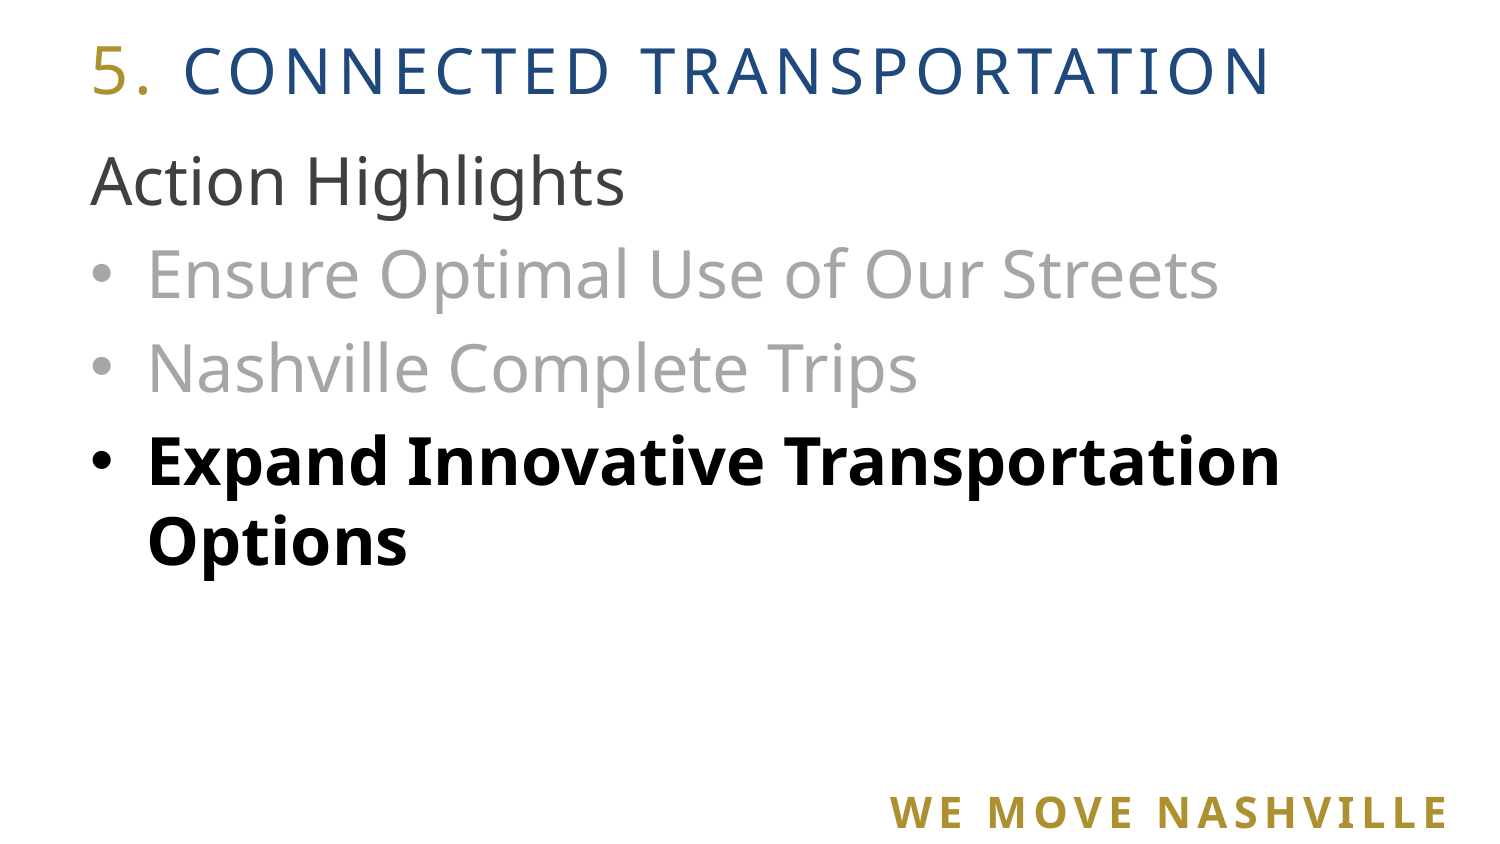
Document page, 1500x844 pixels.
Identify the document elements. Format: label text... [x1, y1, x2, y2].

list Action Highlights Ensure Optimal Use of Our Streets Nashville Complete Trips Expand Innovative Transportation Options [75, 131, 1425, 754]
title 5. CONNECTED TRANSPORTATION [75, 18, 1500, 117]
